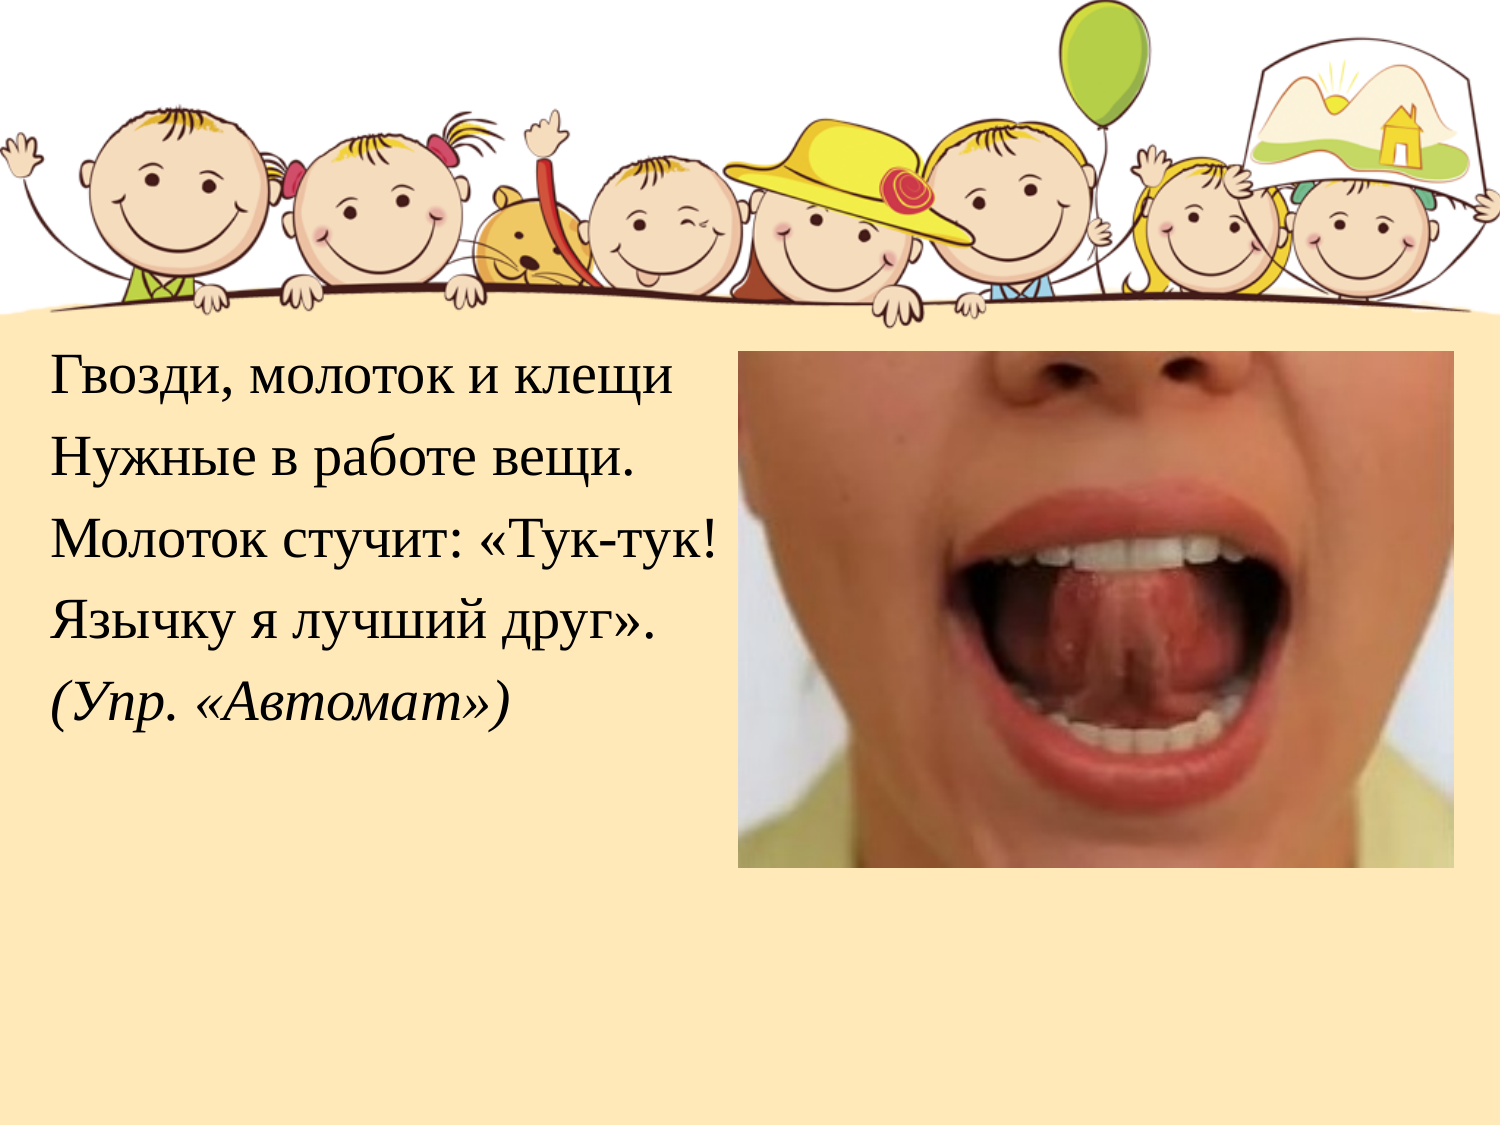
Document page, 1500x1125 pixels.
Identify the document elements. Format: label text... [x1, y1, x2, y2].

picture [0, 0, 1500, 1125]
list Гвозди, молоток и клещи Нужные в работе вещи. Молоток стучит: «Тук-тук! Язычку я лучший друг». (Упр. «Автомат») [34, 327, 1466, 1079]
